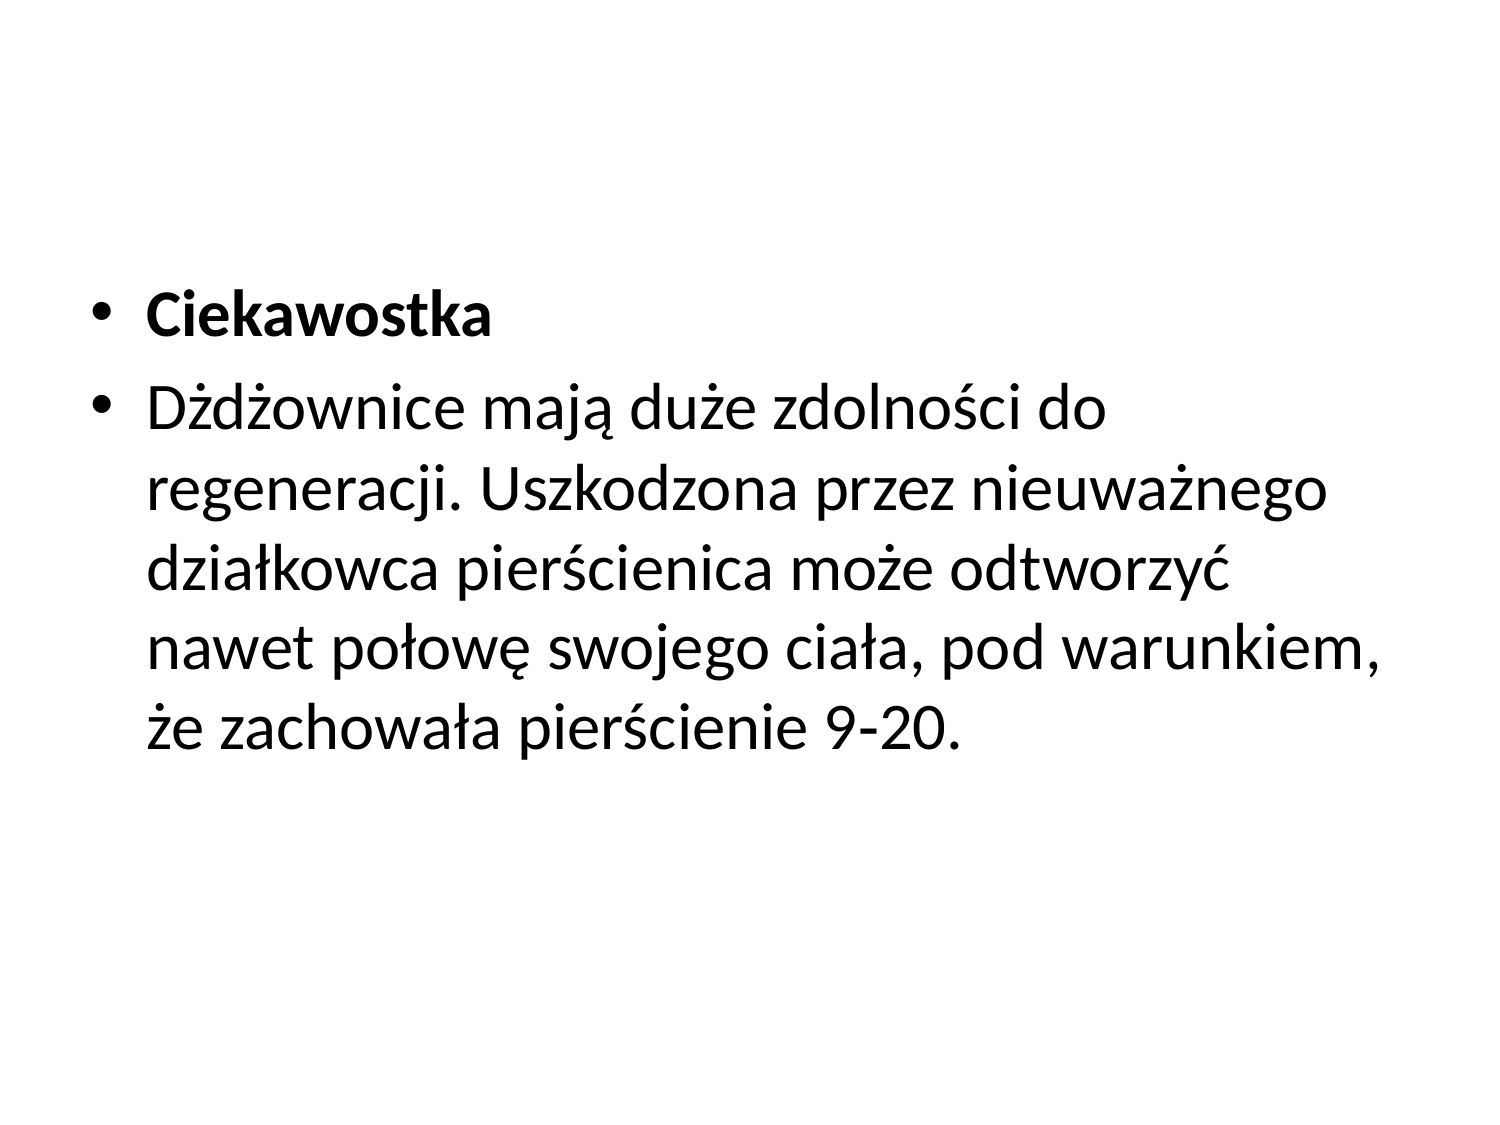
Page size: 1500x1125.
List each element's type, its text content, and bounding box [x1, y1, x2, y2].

list Ciekawostka Dżdżownice mają duże zdolności do regeneracji. Uszkodzona przez nieuważnego działkowca pierścienica może odtworzyć nawet połowę swojego ciała, pod warunkiem, że zachowała pierścienie 9‑20. [75, 262, 1425, 1005]
